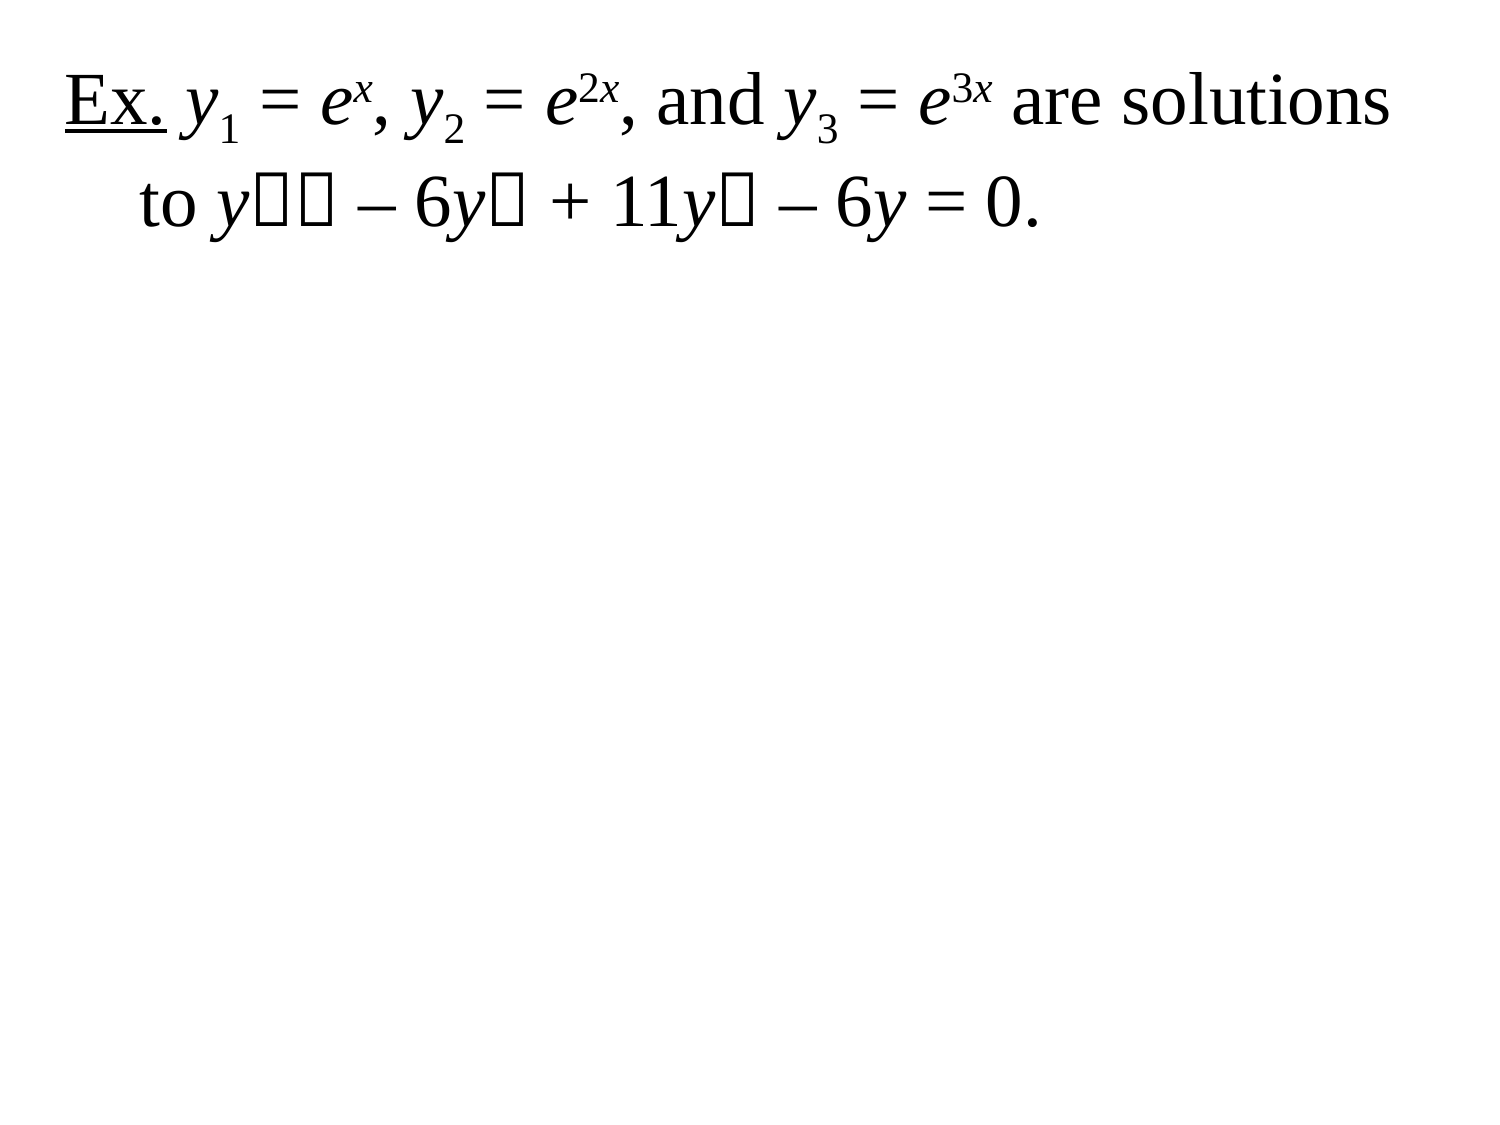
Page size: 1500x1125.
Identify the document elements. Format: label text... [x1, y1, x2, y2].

text_box Ex. y1 = ex, y2 = e2x, and y3 = e3x are solutions to y – 6y + 11y – 6y = 0. [50, 42, 1438, 250]
